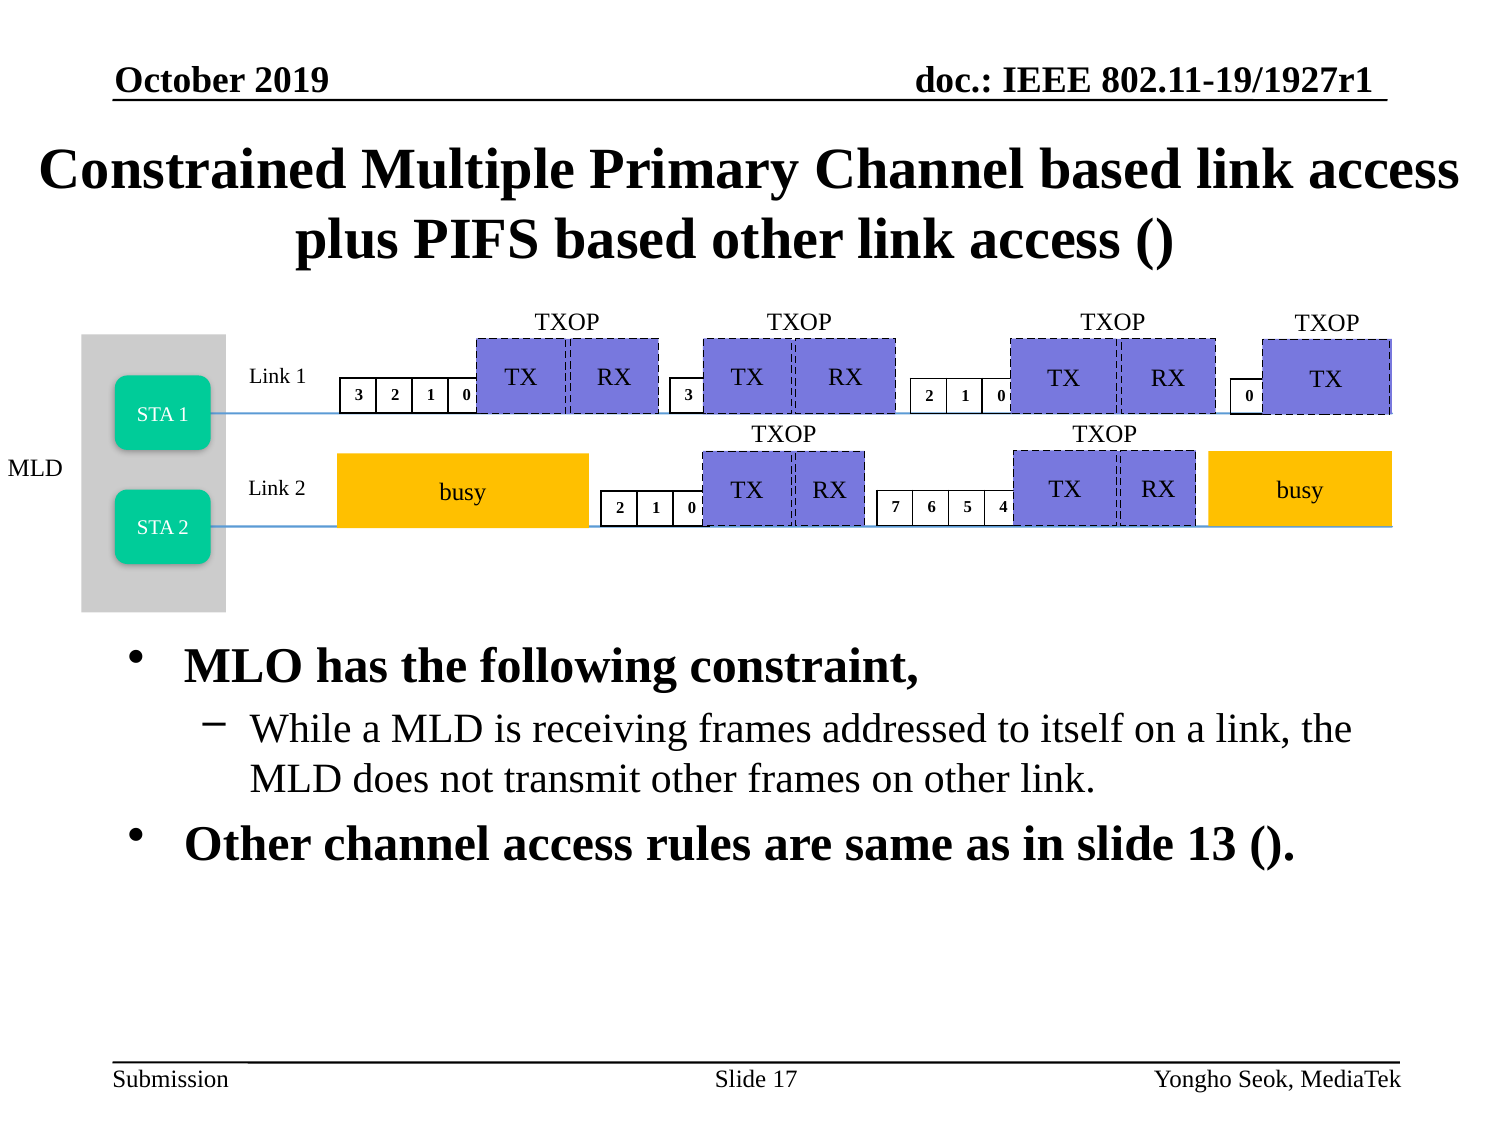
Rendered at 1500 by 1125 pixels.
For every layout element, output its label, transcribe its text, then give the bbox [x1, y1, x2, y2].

text_box TXOP [1262, 298, 1392, 344]
text_box RX [1120, 450, 1196, 526]
text_box RX [1121, 338, 1216, 414]
table_header 0 [1231, 380, 1262, 413]
table_header 7 [878, 491, 912, 525]
table_header 1 [413, 379, 447, 412]
text_box TX [1010, 338, 1117, 414]
table_header 0 [983, 379, 1010, 413]
table_header 3 [341, 379, 375, 412]
text_box RX [570, 338, 659, 414]
text_box TXOP [1010, 298, 1216, 343]
table_header 2 [911, 379, 946, 413]
text_box TX [476, 338, 566, 414]
table_header 6 [913, 491, 948, 525]
text_box Link 2 [248, 473, 337, 500]
text_box busy [1208, 451, 1392, 527]
text_box MLD [0, 444, 78, 489]
text_box STA 1 [114, 374, 212, 451]
table_header 5 [949, 491, 984, 525]
table_header 2 [377, 379, 411, 412]
table_header 0 [674, 492, 702, 525]
text_box [566, 343, 570, 414]
table_header 1 [947, 379, 981, 413]
text_box [81, 334, 226, 613]
text_box TX [1262, 339, 1390, 415]
table_header 3 [671, 379, 703, 412]
footer Yongho Seok, MediaTek [1150, 1061, 1402, 1093]
text_box TX [703, 338, 792, 410]
text_box TXOP [1013, 409, 1196, 455]
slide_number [114, 54, 332, 101]
table_header 2 [602, 492, 636, 525]
table_header 0 [449, 379, 476, 412]
text_box [1117, 343, 1121, 409]
text_box TX [1013, 450, 1117, 526]
text_box STA 2 [114, 488, 212, 565]
text_box TXOP [703, 297, 896, 343]
text_box TXOP [702, 410, 865, 456]
slide_number Slide 17 [712, 1061, 800, 1093]
text_box TXOP [476, 297, 659, 343]
text_box RX [795, 338, 896, 414]
text_box RX [795, 451, 865, 526]
text_box Link 1 [249, 362, 340, 389]
table_header 4 [985, 491, 1013, 525]
text_box TX [702, 451, 792, 526]
table_header 1 [638, 492, 672, 525]
text_box busy [337, 453, 589, 529]
